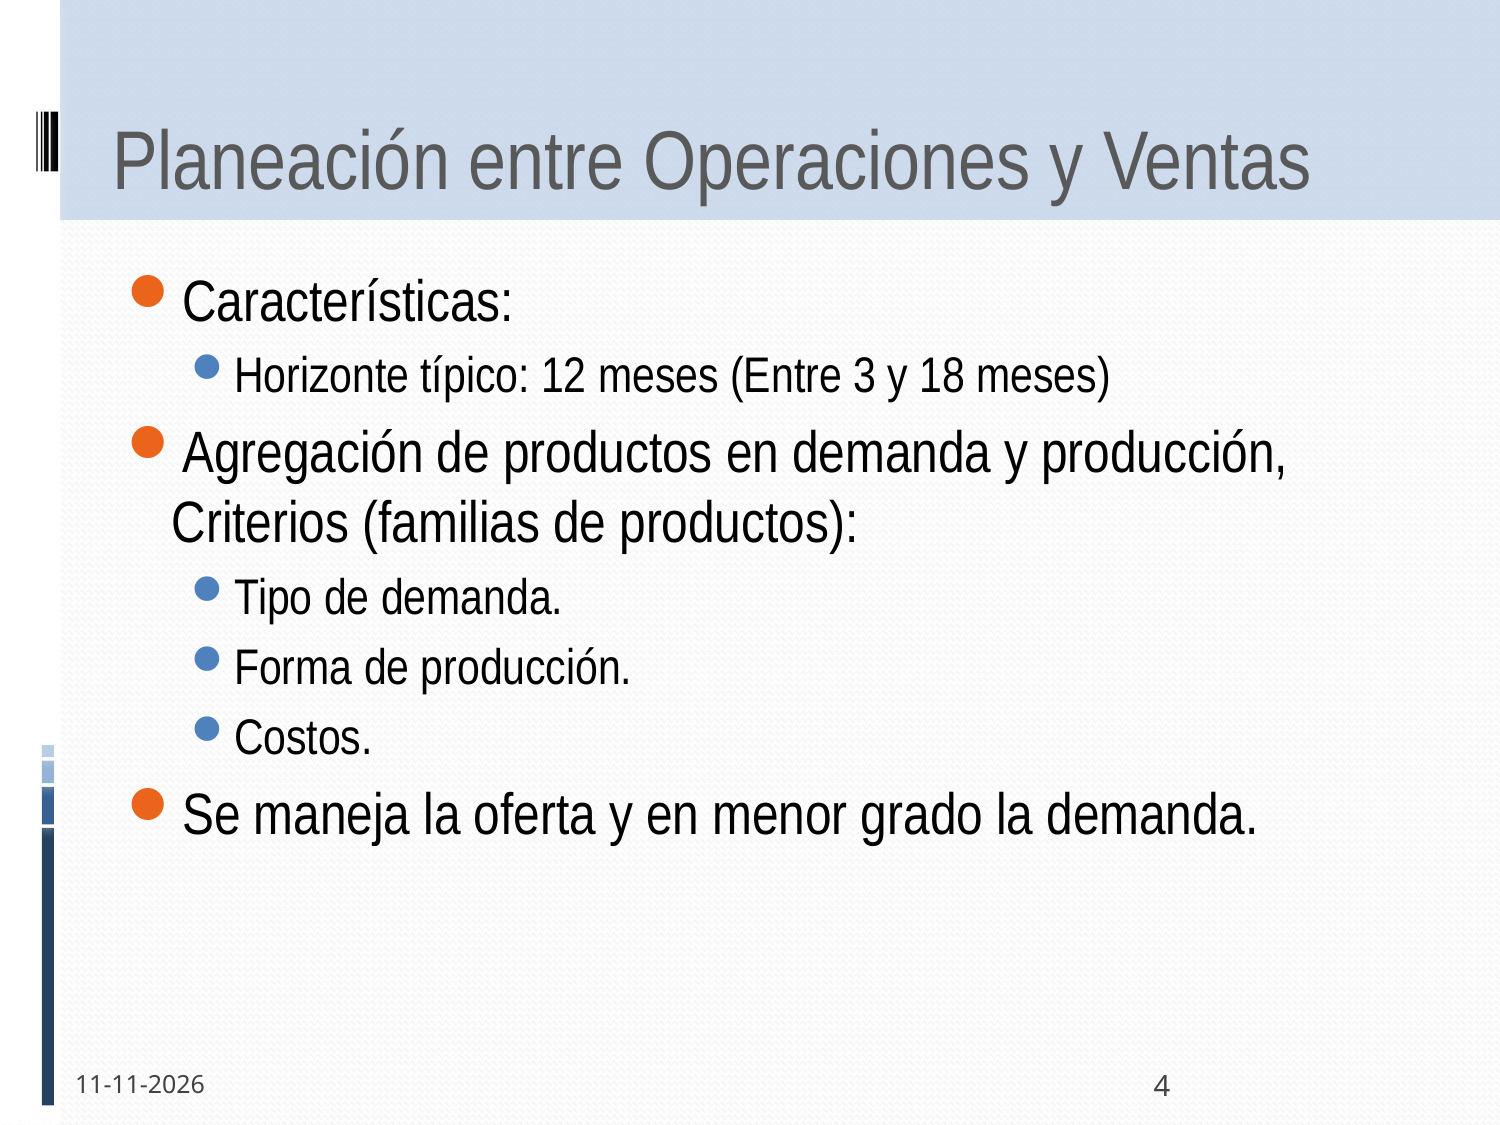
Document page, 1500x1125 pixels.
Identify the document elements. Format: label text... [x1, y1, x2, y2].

title Planeación entre Operaciones y Ventas [111, 18, 1436, 207]
slide_number 4 [1045, 1046, 1171, 1107]
list Características: Horizonte típico: 12 meses (Entre 3 y 18 meses) Agregación de productos en demanda y producción, Criterios (familias de productos): Tipo de demanda. Forma de producción. Costos. Se maneja la oferta y en menor grado la demanda. [111, 255, 1436, 1038]
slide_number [75, 1042, 243, 1103]
